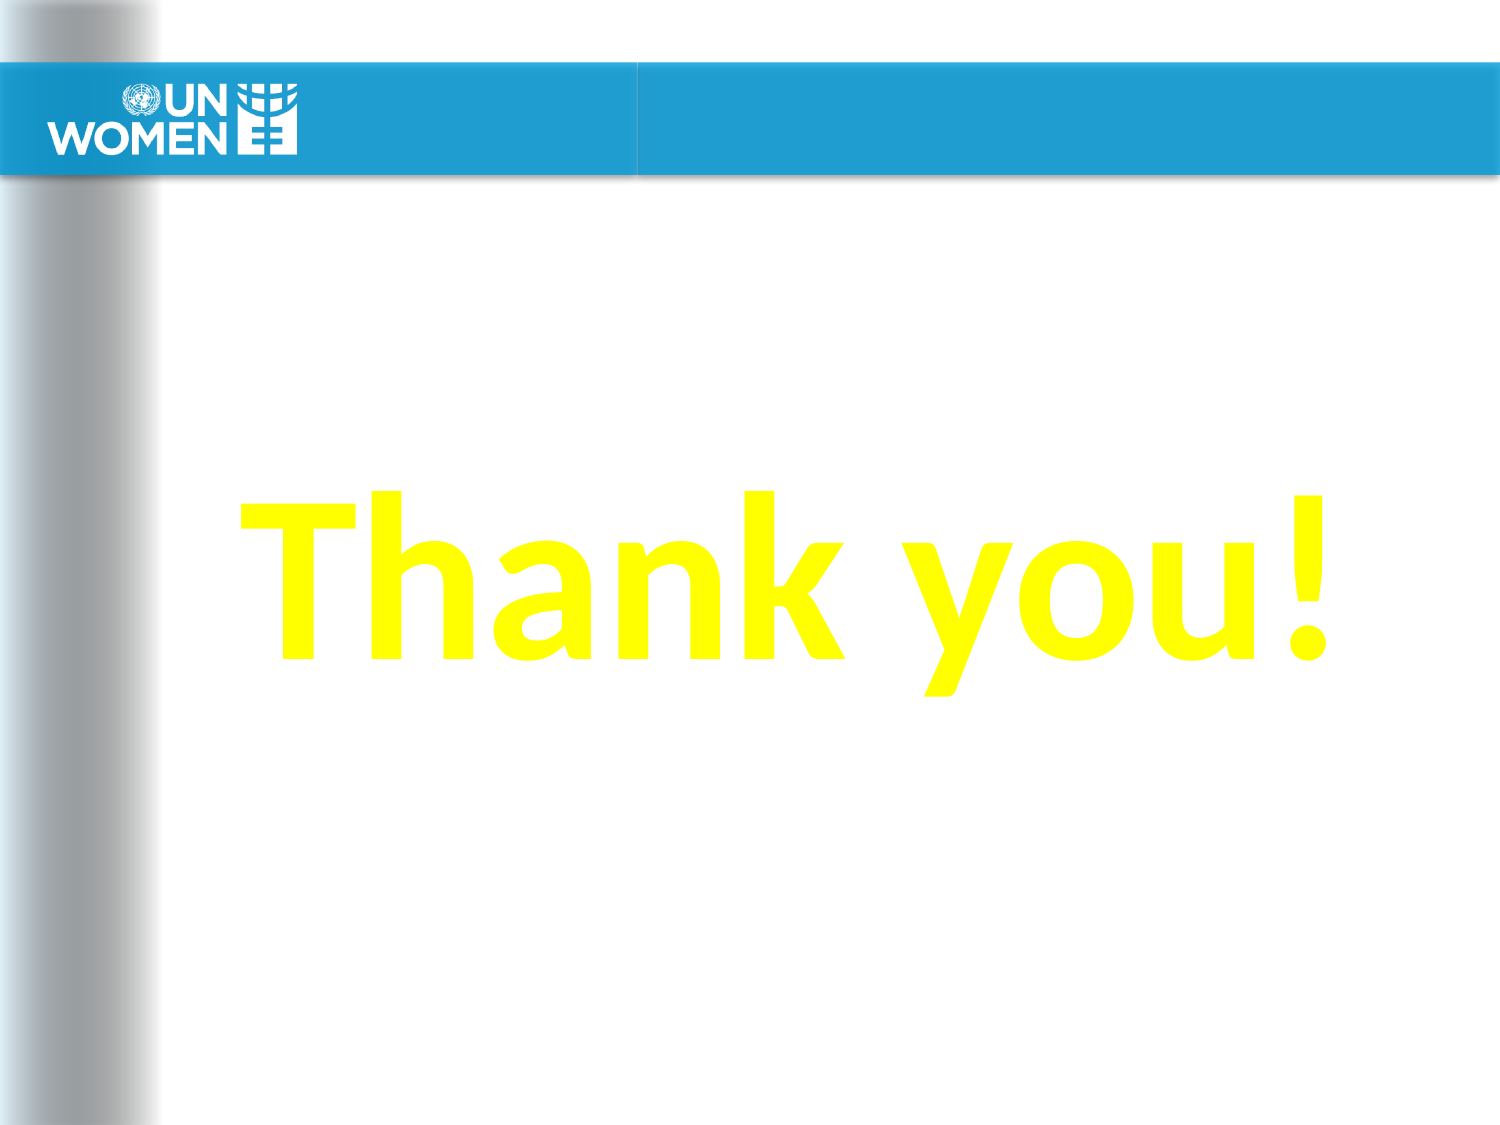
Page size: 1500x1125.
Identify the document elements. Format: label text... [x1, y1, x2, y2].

list Thank you! [150, 412, 1438, 782]
picture [43, 80, 300, 163]
